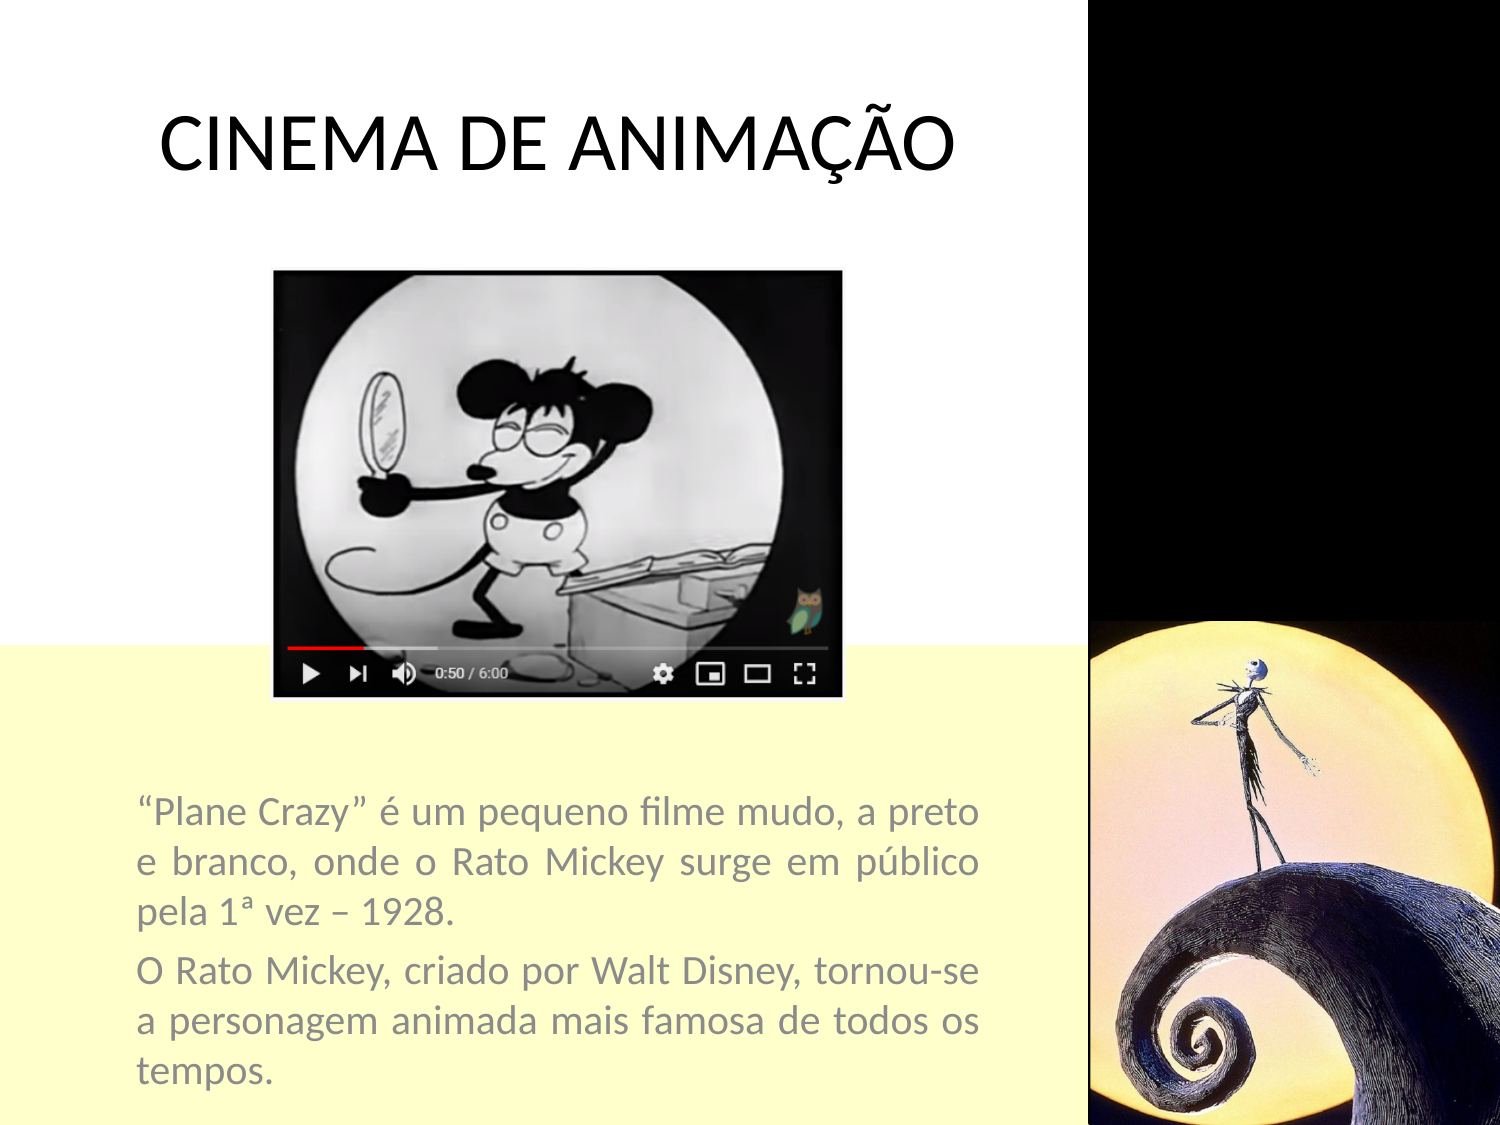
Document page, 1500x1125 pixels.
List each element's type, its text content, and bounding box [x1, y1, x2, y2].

picture [270, 266, 846, 702]
text_box [0, 643, 1084, 1125]
title CINEMA DE ANIMAÇÃO [121, 42, 995, 232]
subtitle “Plane Crazy” é um pequeno filme mudo, a preto e branco, onde o Rato Mickey surge em público pela 1ª vez – 1928. O Rato Mickey, criado por Walt Disney, tornou-se a personagem animada mais famosa de todos os tempos. [121, 776, 996, 1024]
text_box [1088, 0, 1500, 620]
picture [1089, 621, 1500, 1125]
